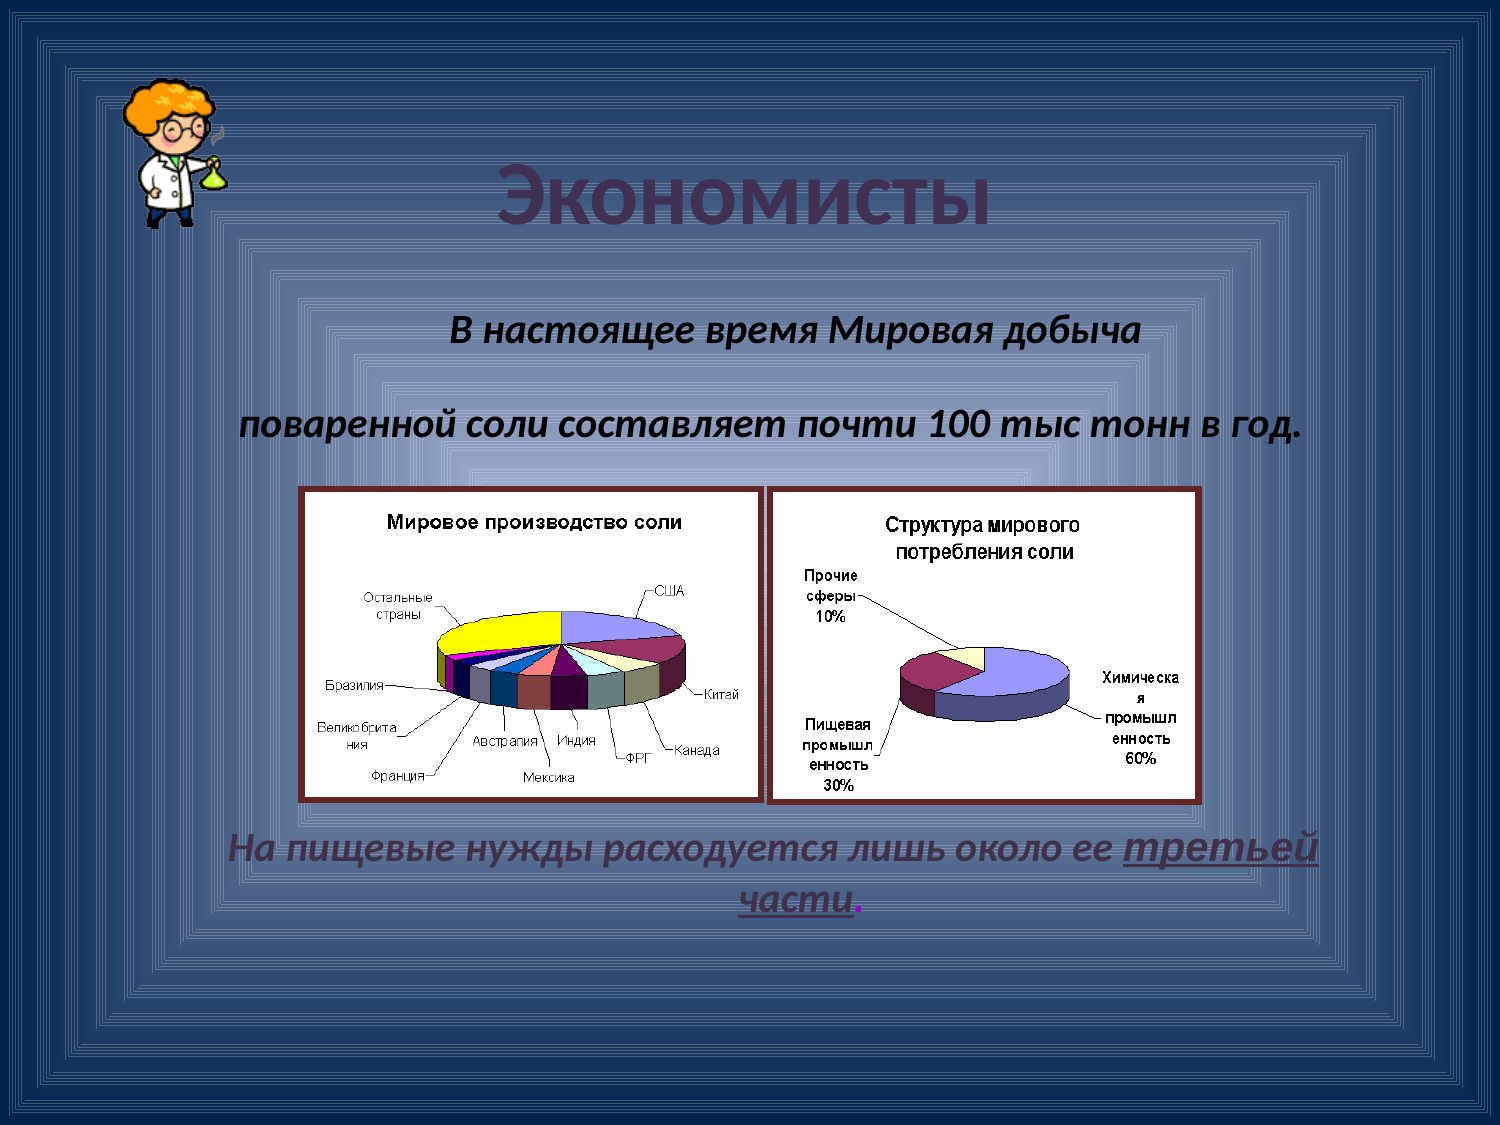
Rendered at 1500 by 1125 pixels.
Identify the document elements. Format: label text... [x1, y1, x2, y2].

title Экономисты [70, 128, 1421, 249]
picture [99, 77, 241, 229]
list В настоящее время Мировая добыча поваренной соли составляет почти 100 тыс тонн в год. На пищевые нужды расходуется лишь около ее третьей части. [163, 269, 1384, 458]
picture [304, 491, 759, 798]
picture [773, 491, 1196, 799]
